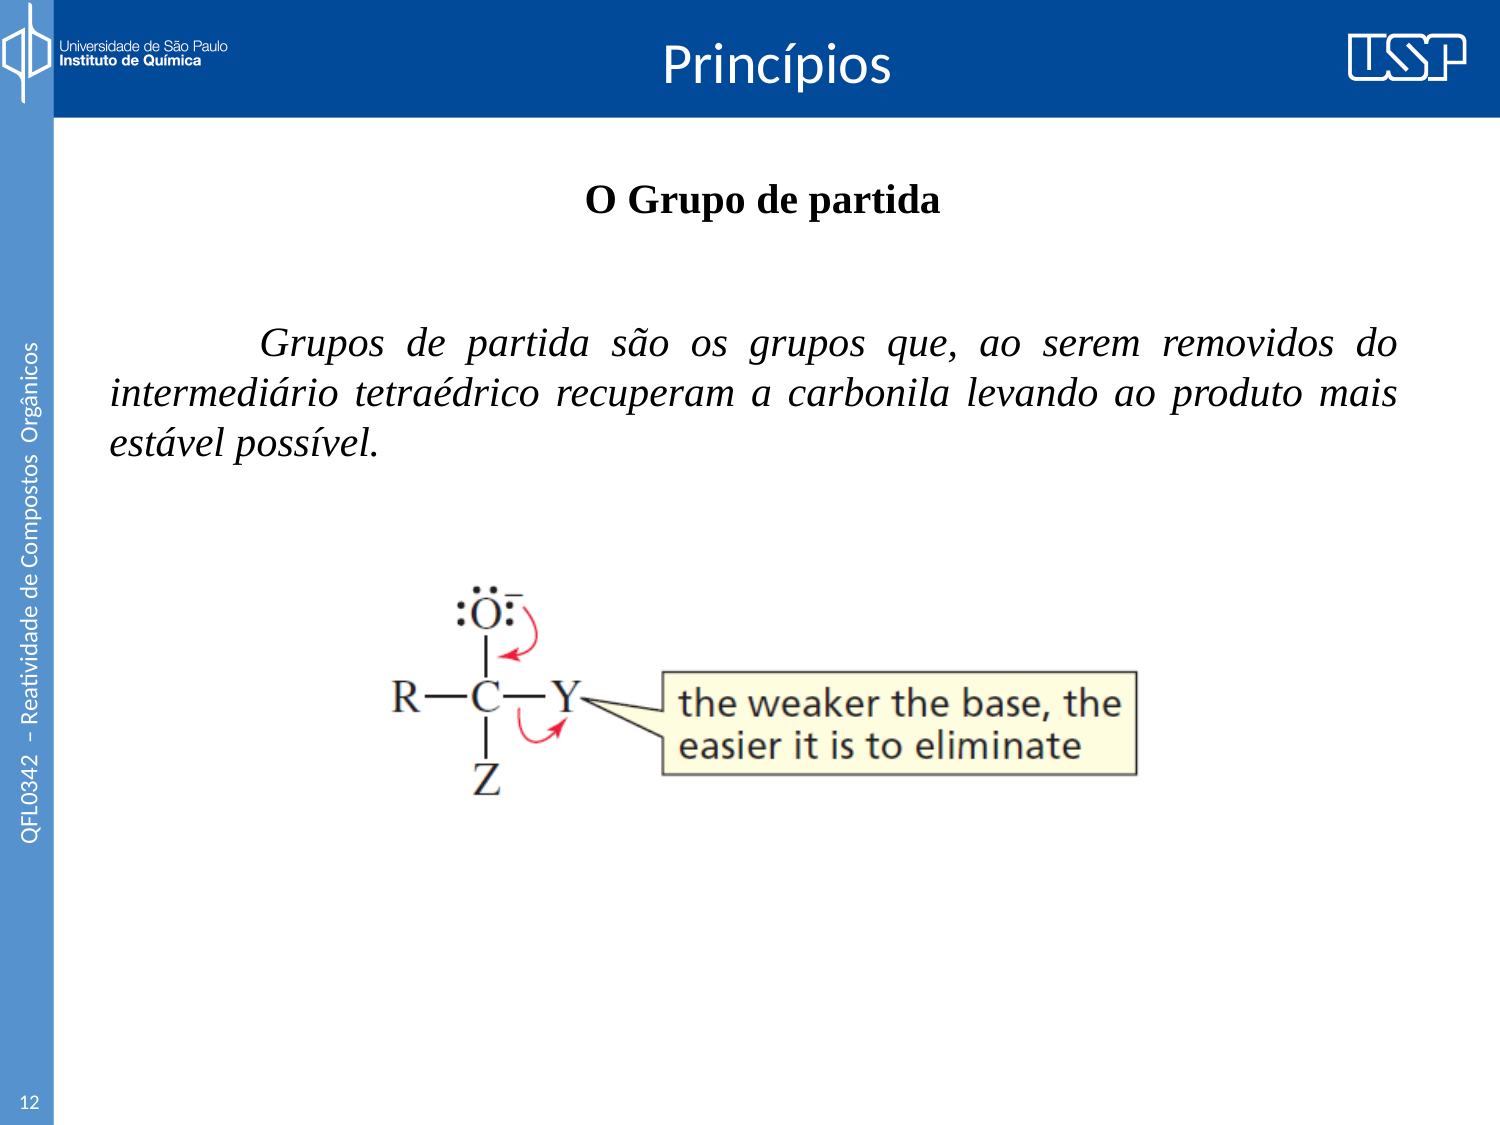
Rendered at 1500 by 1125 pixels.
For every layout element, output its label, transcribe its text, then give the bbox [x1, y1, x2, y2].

title Princípios [54, 0, 1500, 120]
text_box O Grupo de partida [569, 164, 931, 240]
picture [0, 0, 1500, 1125]
slide_number 12 [0, 1081, 55, 1121]
text_box Grupos de partida são os grupos que, ao serem removidos do intermediário tetraédrico recuperam a carbonila levando ao produto mais estável possível. [94, 307, 1414, 1017]
